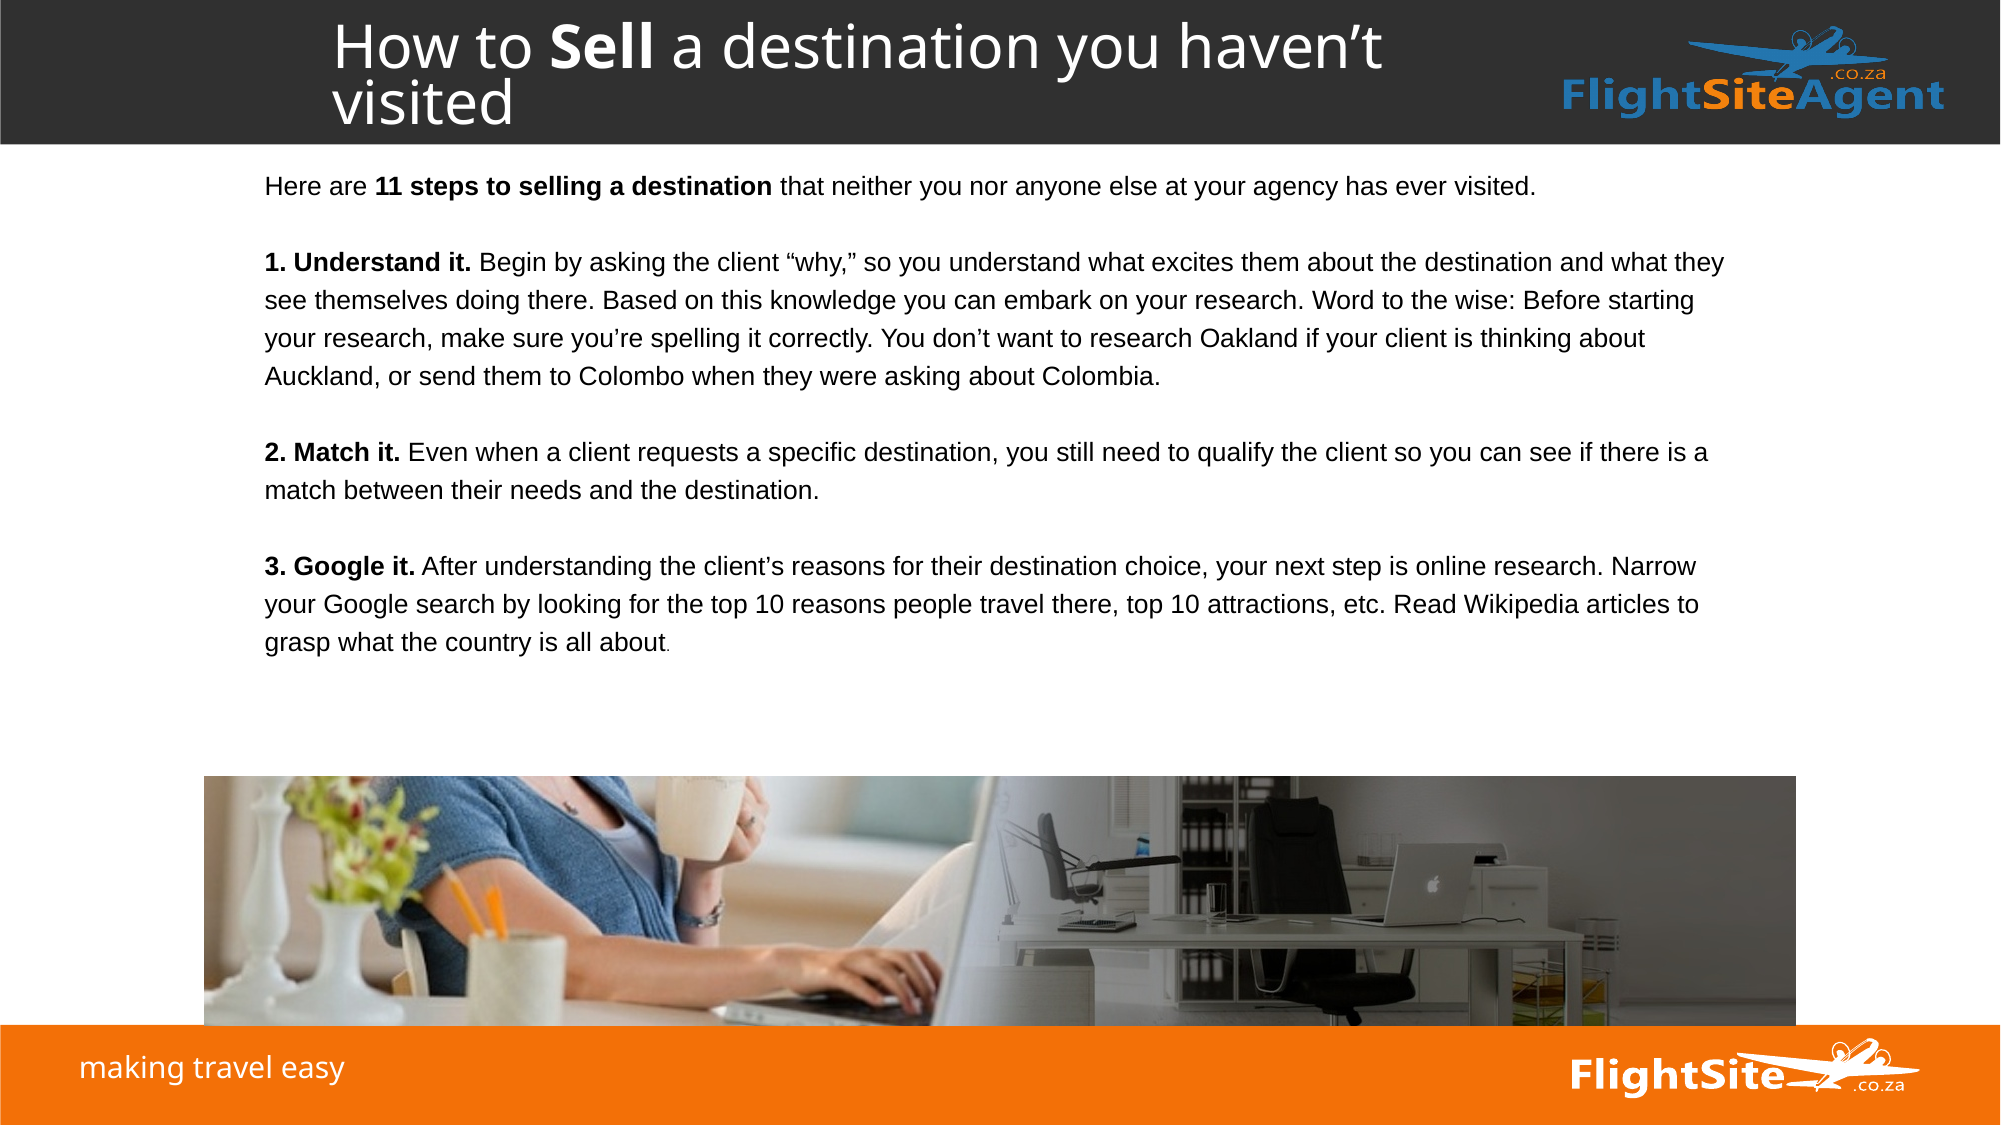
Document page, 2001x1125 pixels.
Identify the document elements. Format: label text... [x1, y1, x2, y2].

text_box How to Sell a destination you haven’t visited [332, 5, 1408, 134]
text_box Here are 11 steps to selling a destination that neither you nor anyone else at your agency has ever visited. 1. Understand it. Begin by asking the client “why,” so you understand what excites them about the destination and what they see themselves doing there. Based on this knowledge you can embark on your research. Word to the wise: Before starting your research, make sure you’re spelling it correctly. You don’t want to research Oakland if your client is thinking about Auckland, or send them to Colombo when they were asking about Colombia. 2. Match it. Even when a client requests a specific destination, you still need to qualify the client so you can see if there is a match between their needs and the destination. 3. Google it. After understanding the client’s reasons for their destination choice, your next step is online research. Narrow your Google search by looking for the top 10 reasons people travel there, top 10 attractions, etc. Read Wikipedia articles to grasp what the country is all about. [249, 155, 1761, 665]
picture [204, 776, 1796, 1026]
